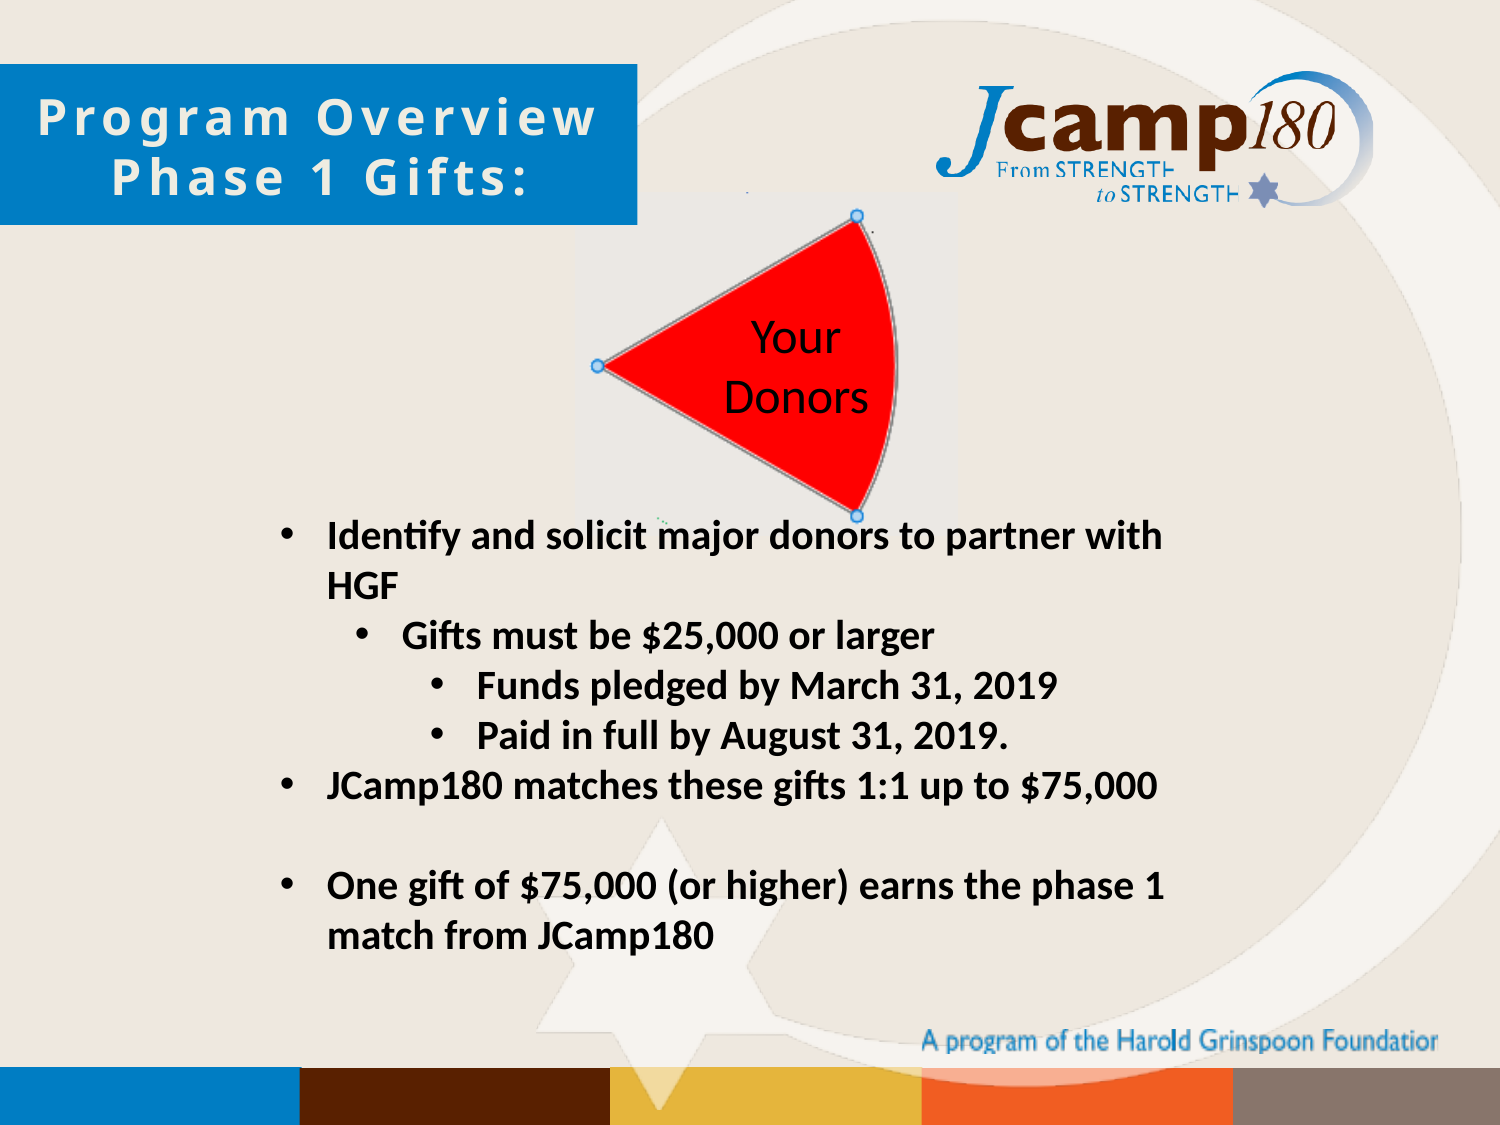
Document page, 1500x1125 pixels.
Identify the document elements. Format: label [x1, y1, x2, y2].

text_box [935, 71, 1374, 208]
picture [0, 0, 1500, 1125]
